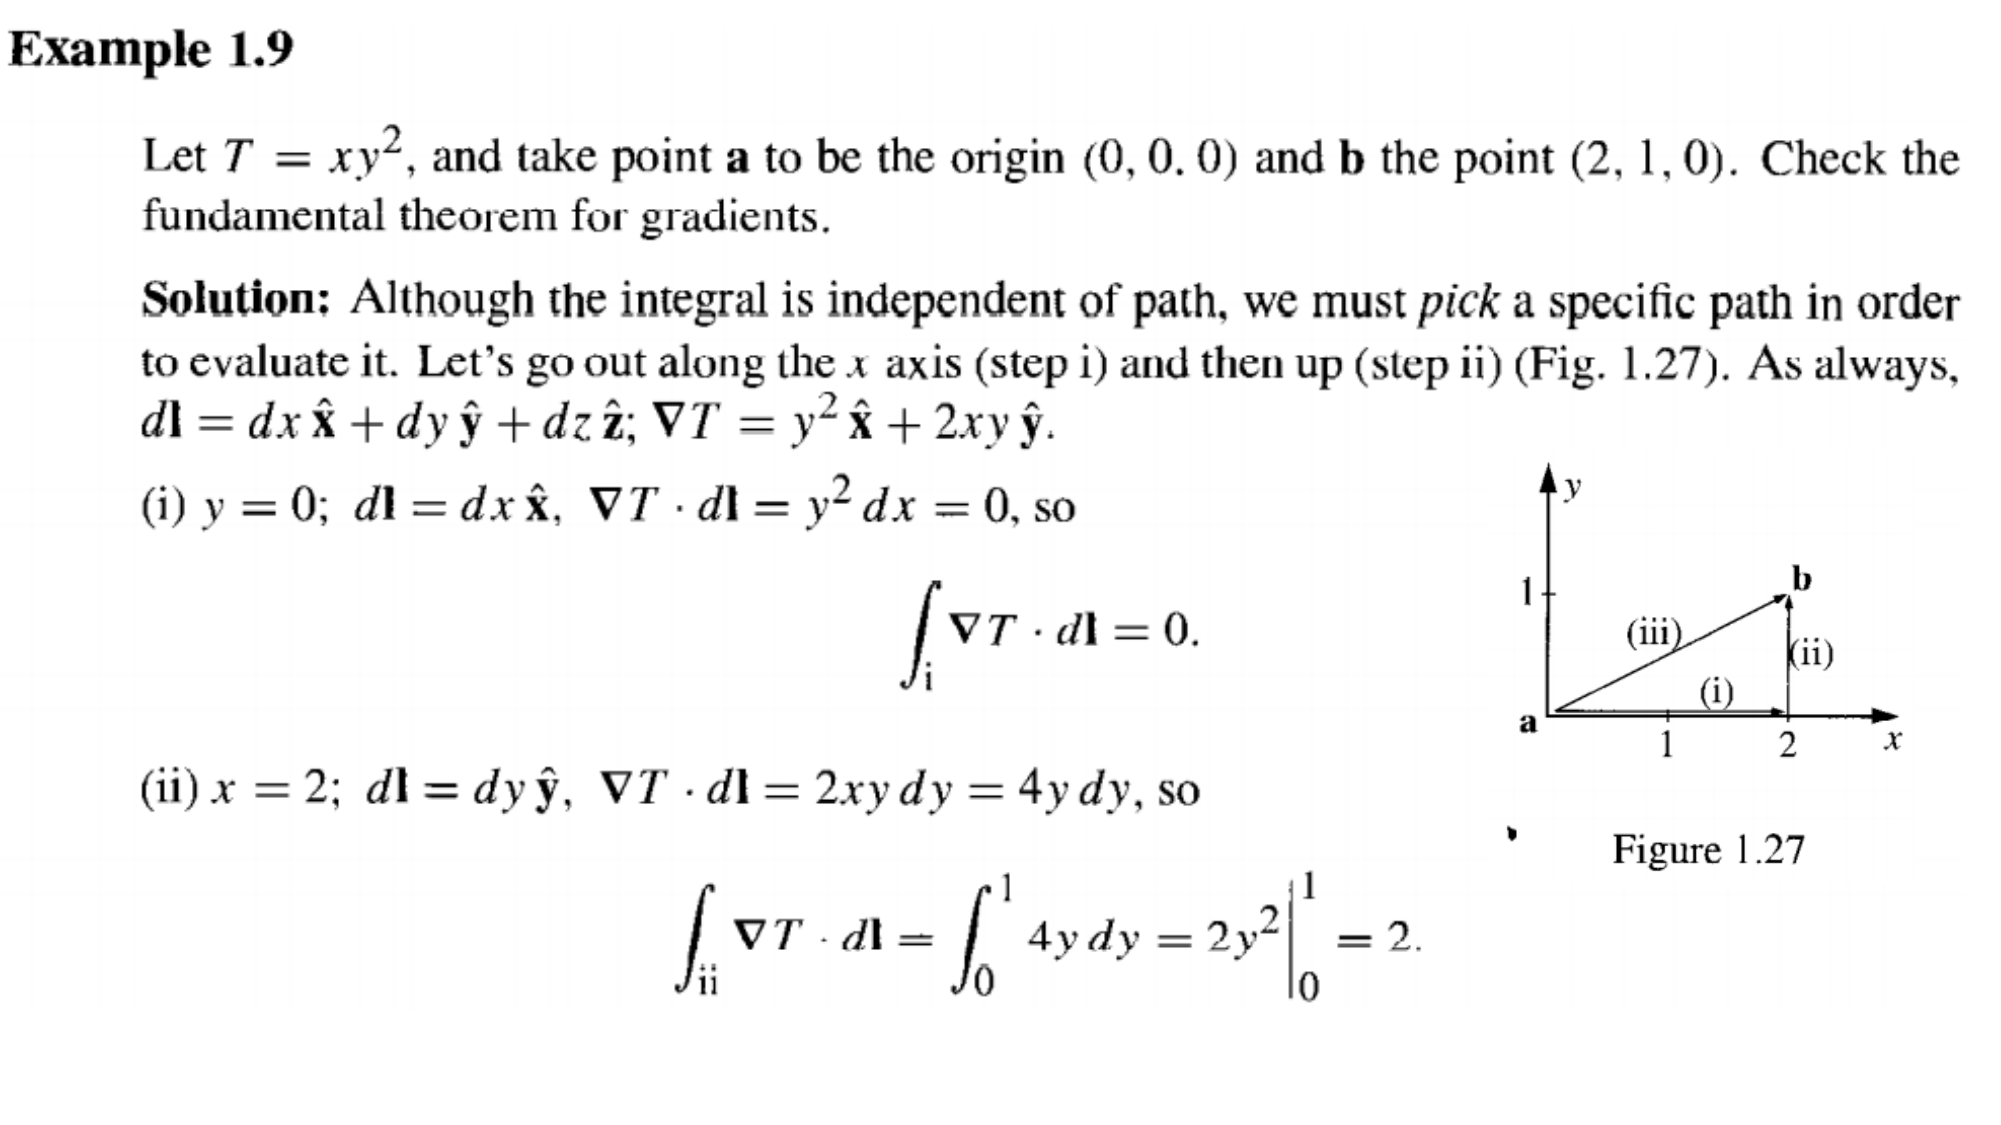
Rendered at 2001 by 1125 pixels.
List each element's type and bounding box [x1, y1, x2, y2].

picture [0, 26, 1965, 1011]
